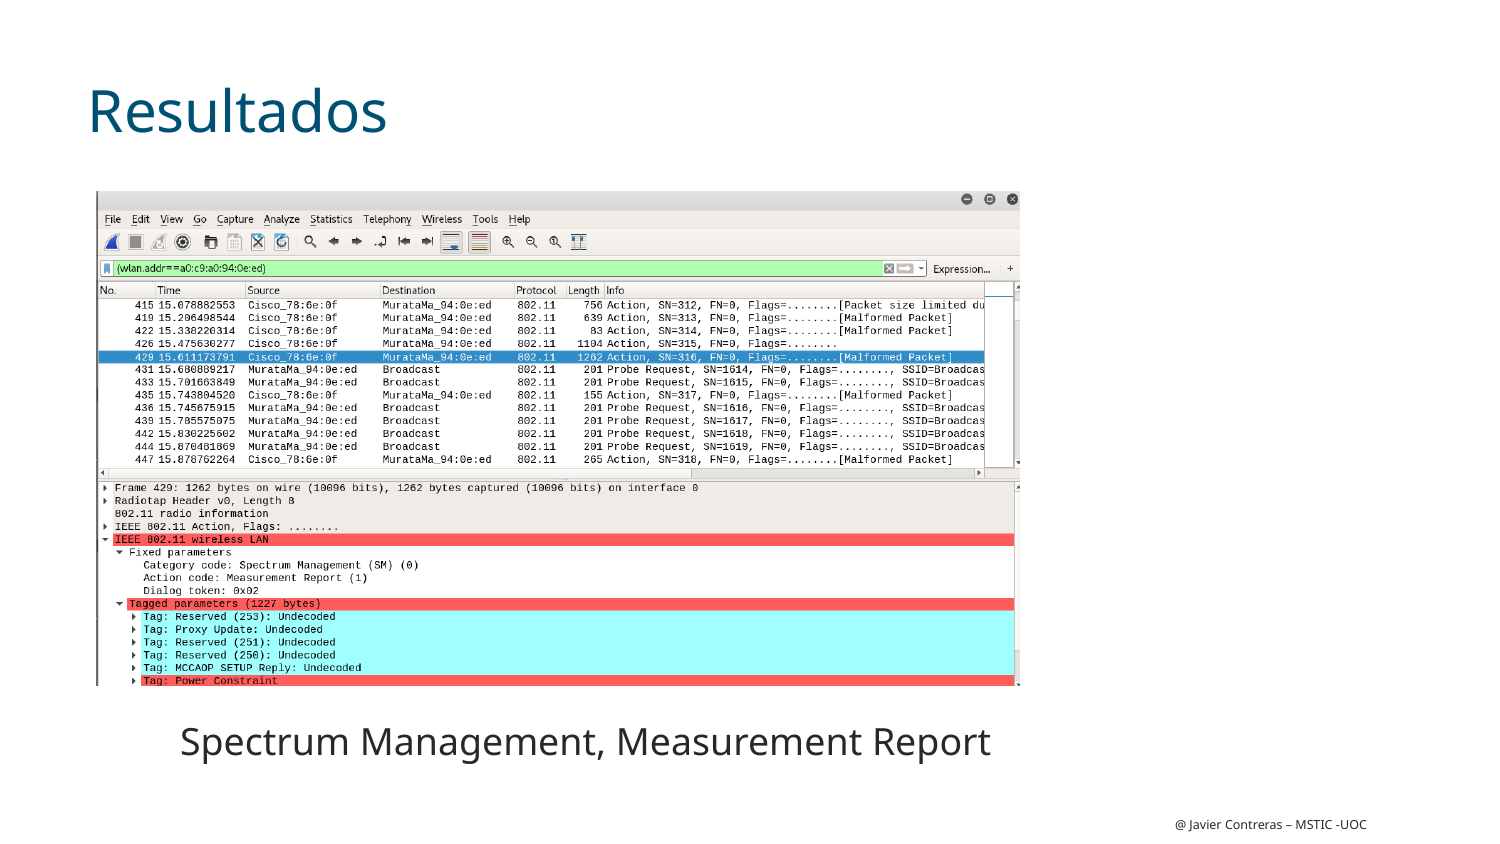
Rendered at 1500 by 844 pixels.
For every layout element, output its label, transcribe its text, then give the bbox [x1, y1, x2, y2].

title Resultados [72, 31, 1428, 152]
text_box Spectrum Management, Measurement Report [165, 710, 1007, 771]
picture [95, 191, 1020, 686]
